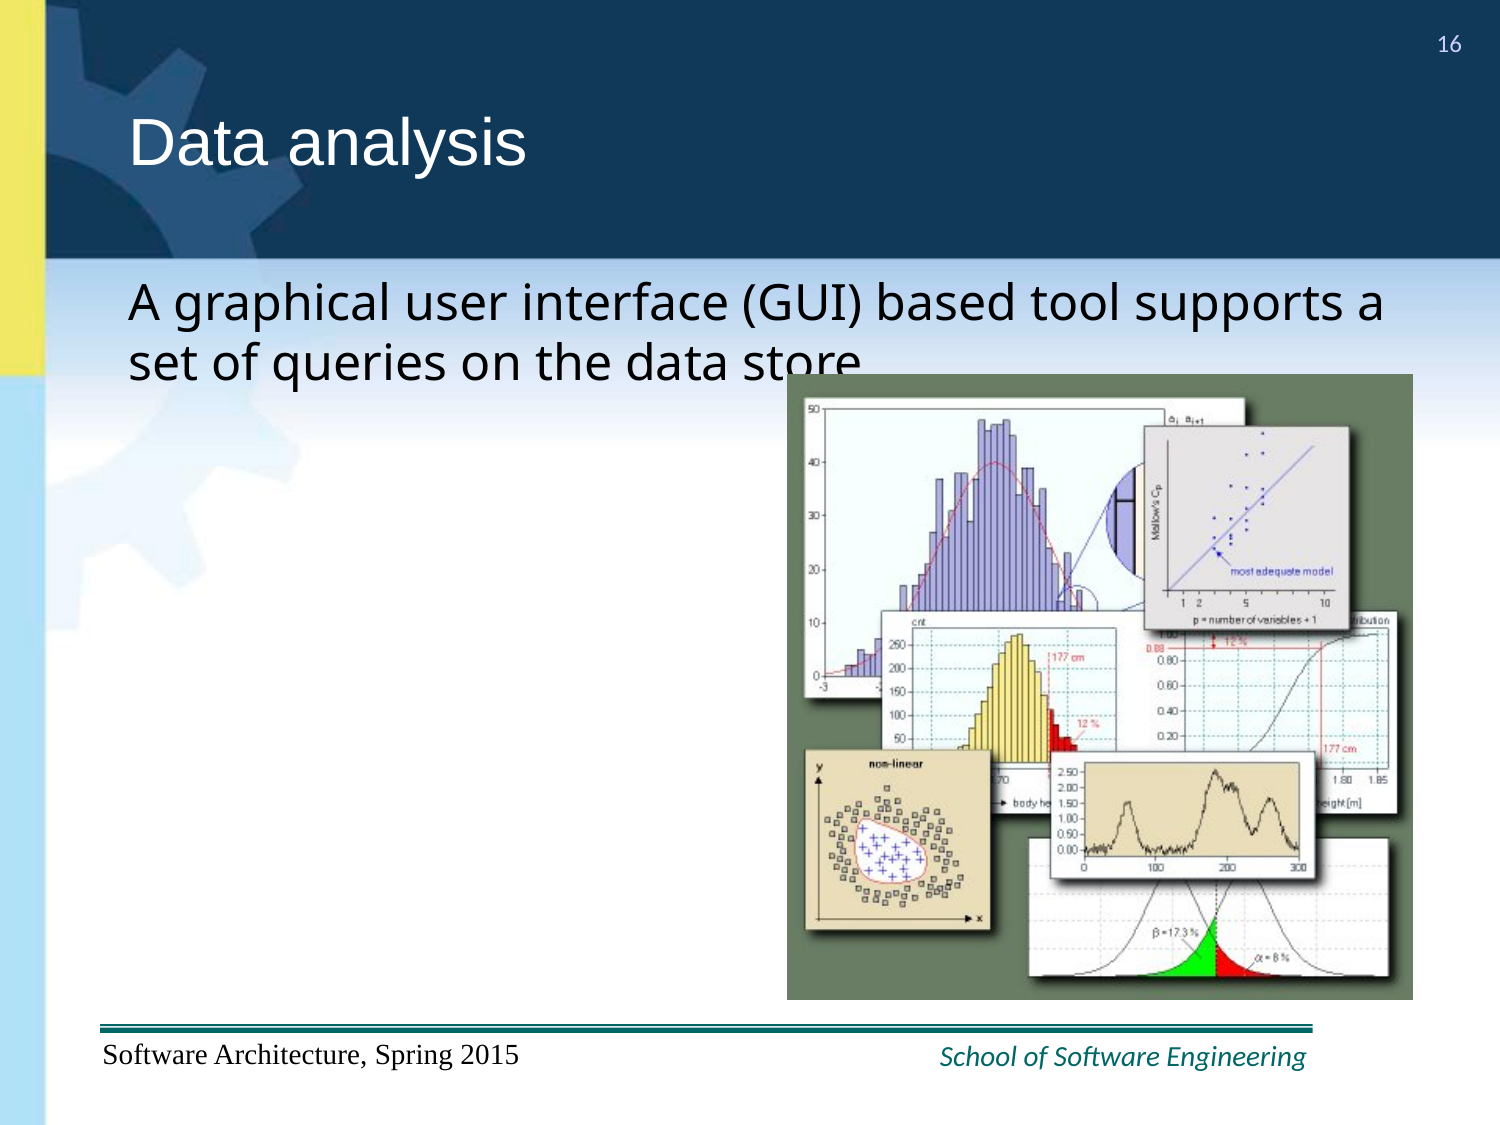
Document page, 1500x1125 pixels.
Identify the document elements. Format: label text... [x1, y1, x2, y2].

title Data analysis [75, 45, 1425, 233]
picture [0, 0, 1500, 1125]
list A graphical user interface (GUI) based tool supports a set of queries on the data store. [75, 262, 1425, 1005]
